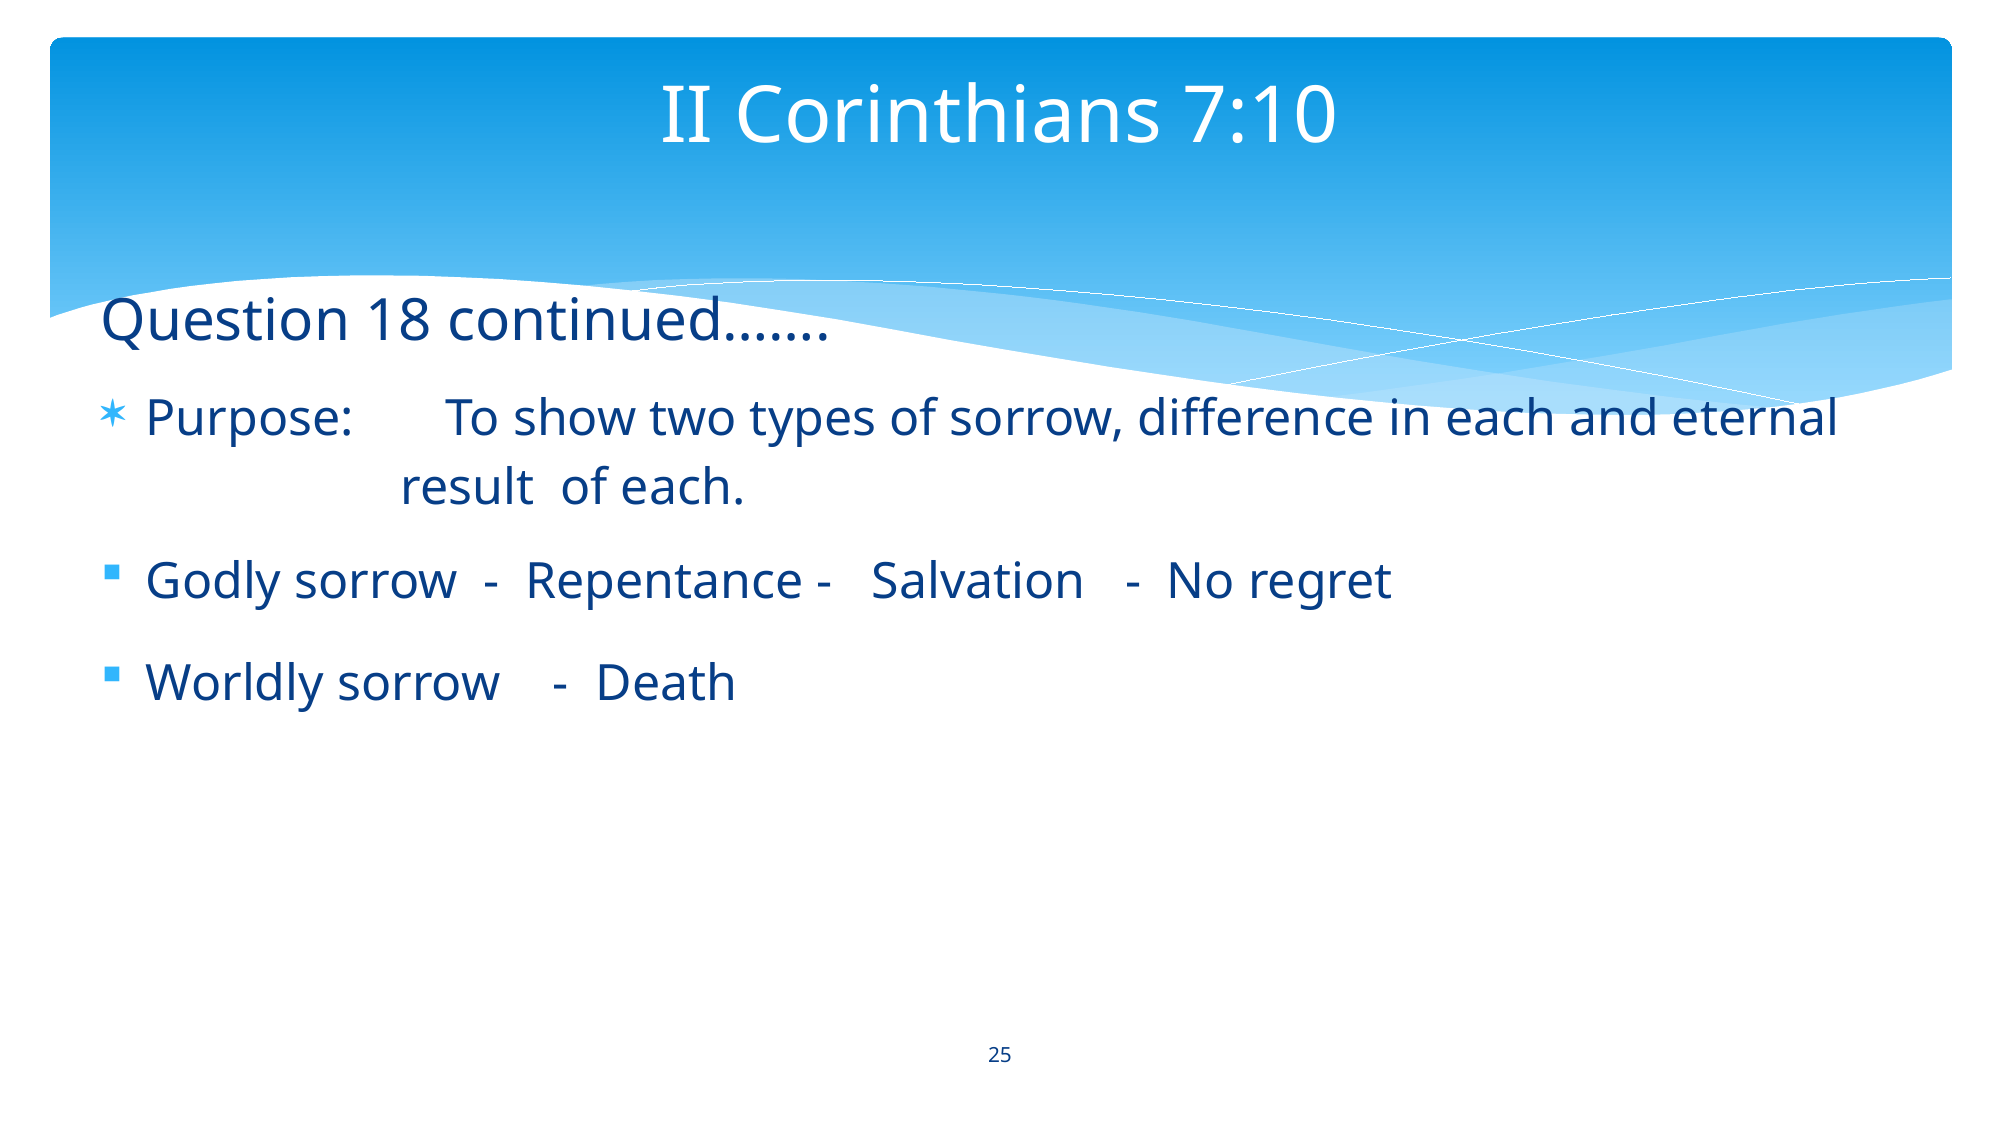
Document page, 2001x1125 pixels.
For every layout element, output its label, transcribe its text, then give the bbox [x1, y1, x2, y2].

slide_number 25 [872, 1025, 1128, 1086]
title II Corinthians 7:10 [99, 55, 1900, 261]
list Question 18 continued……. Purpose: To show two types of sorrow, difference in each and eternal result of each. Godly sorrow - Repentance - Salvation - No regret Worldly sorrow - Death [85, 274, 1920, 1005]
